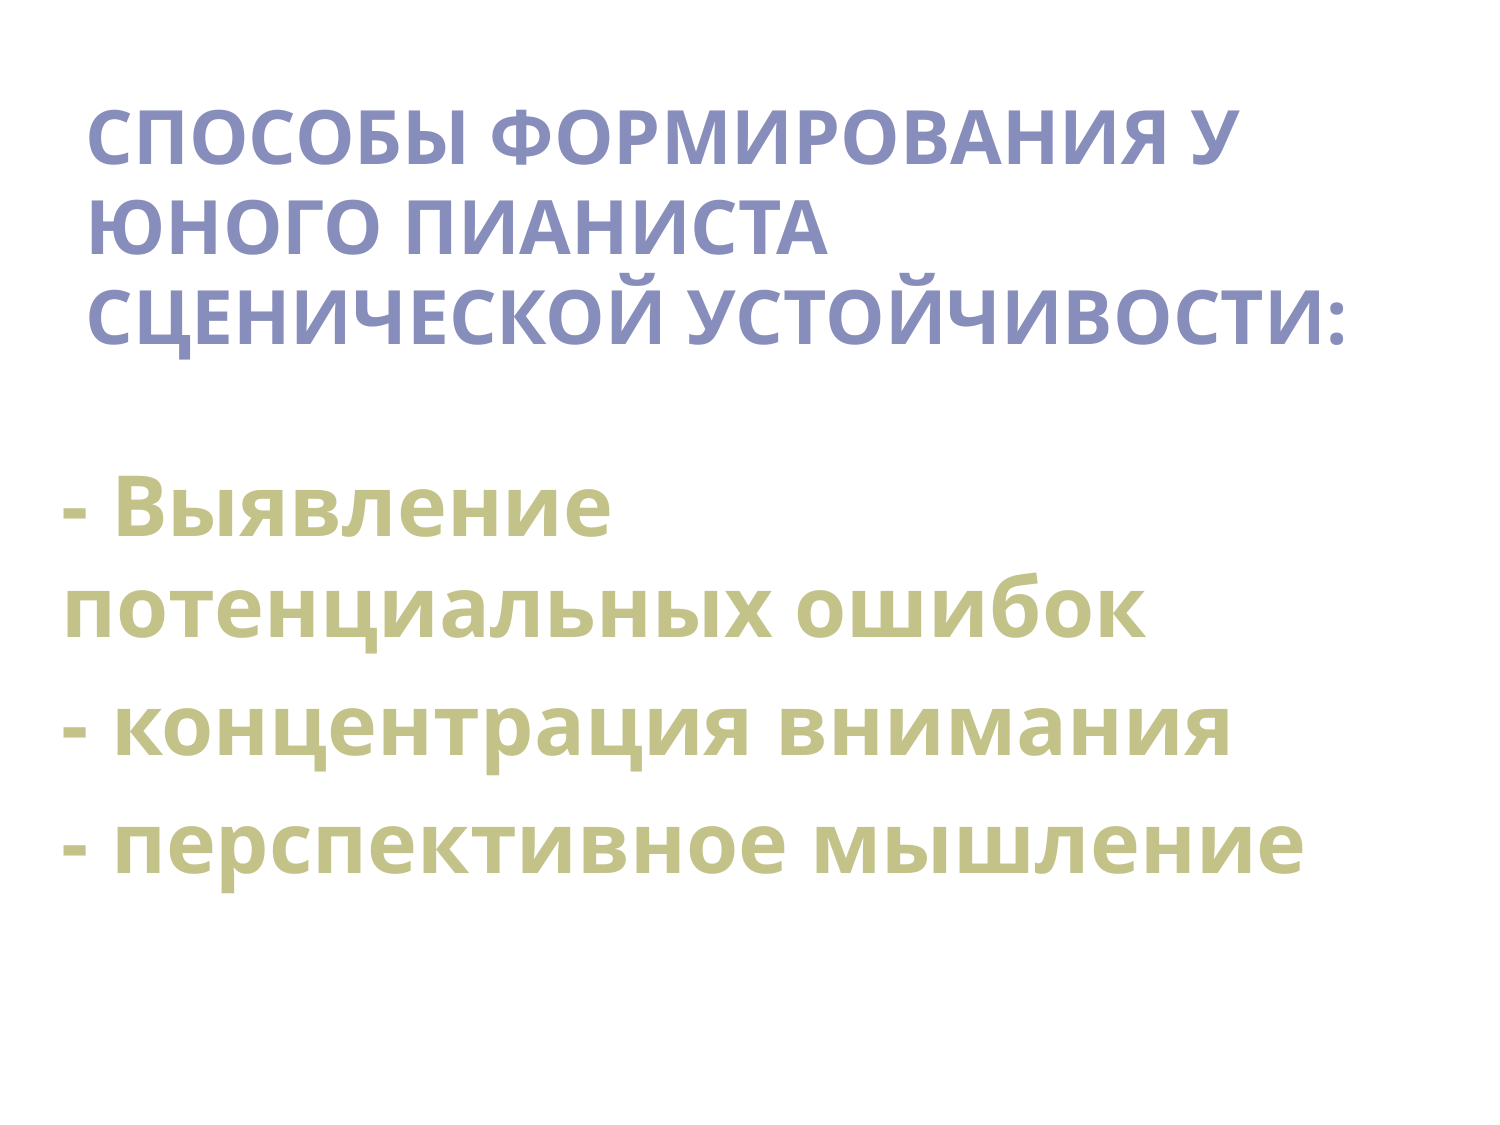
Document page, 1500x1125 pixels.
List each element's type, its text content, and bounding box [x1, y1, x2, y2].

title Способы формирования у юного пианиста сценической устойчивости: [70, 82, 1425, 282]
list - Выявление потенциальных ошибок - концентрация внимания - перспективное мышление [46, 444, 1355, 960]
